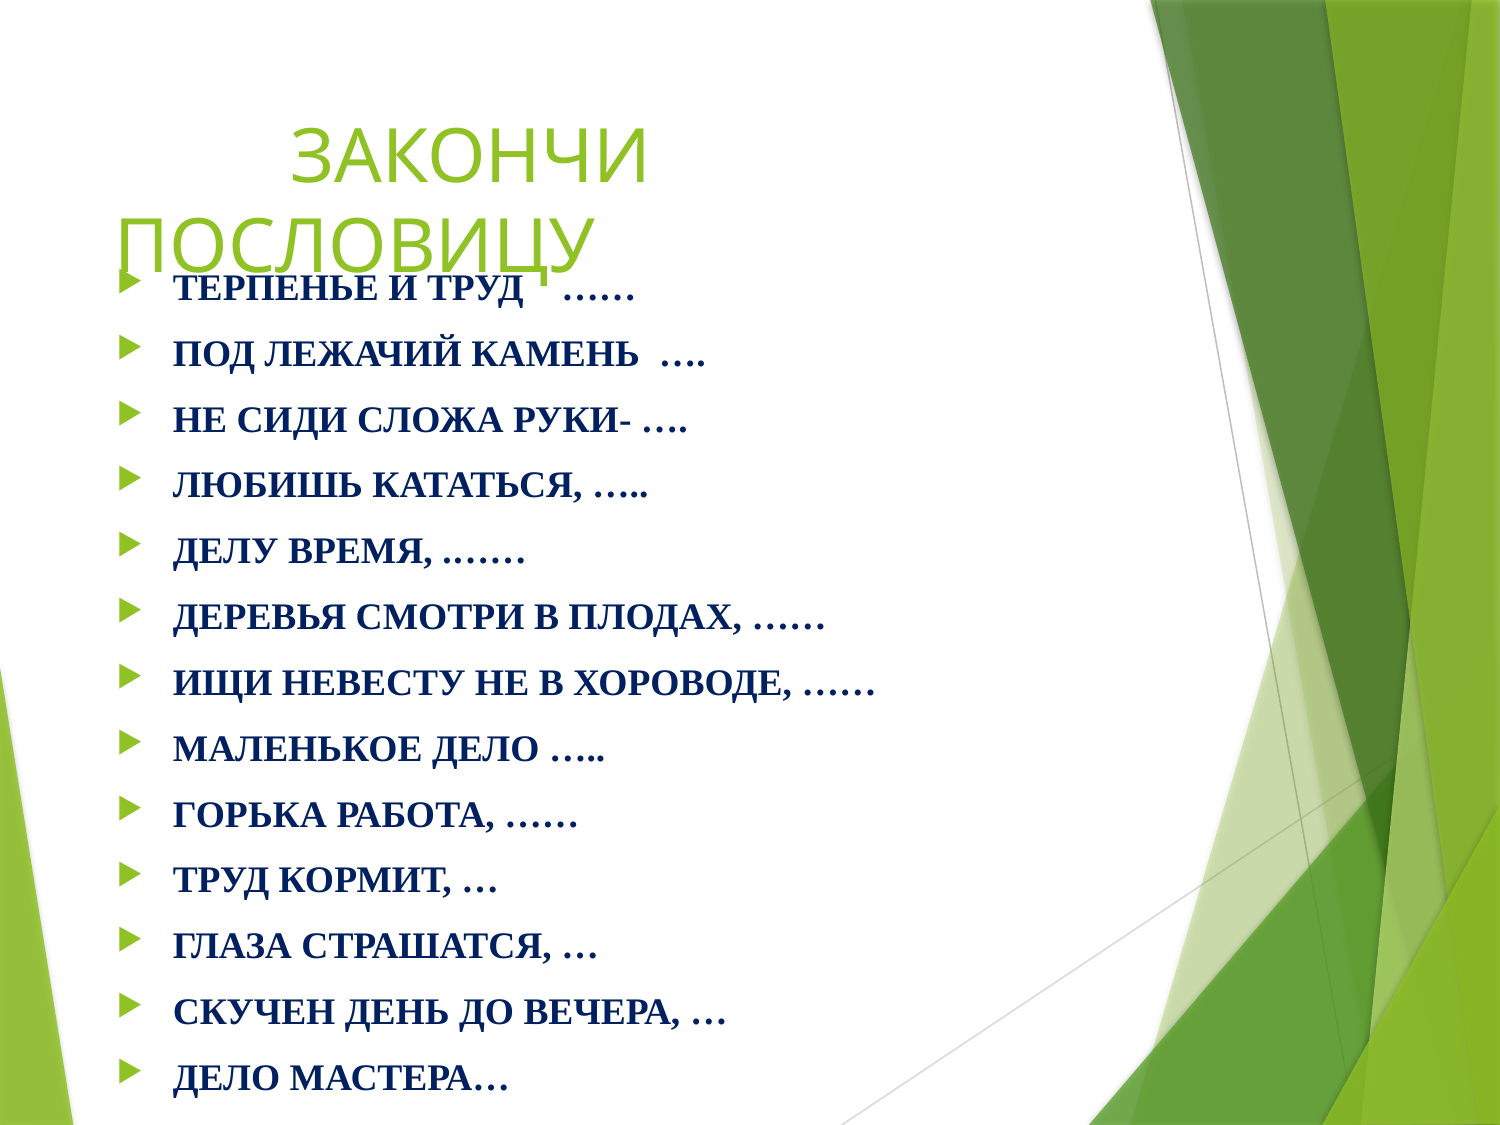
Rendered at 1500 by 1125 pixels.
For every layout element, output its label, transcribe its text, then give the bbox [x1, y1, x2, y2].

title ЗАКОНЧИ ПОСЛОВИЦУ [99, 99, 1142, 317]
list ТЕРПЕНЬЕ И ТРУД …… ПОД ЛЕЖАЧИЙ КАМЕНЬ …. НЕ СИДИ СЛОЖА РУКИ- …. ЛЮБИШЬ КАТАТЬСЯ, ….. ДЕЛУ ВРЕМЯ, .…… ДЕРЕВЬЯ СМОТРИ В ПЛОДАХ, …… ИЩИ НЕВЕСТУ НЕ В ХОРОВОДЕ, …… МАЛЕНЬКОЕ ДЕЛО ….. ГОРЬКА РАБОТА, …… ТРУД КОРМИТ, … ГЛАЗА СТРАШАТСЯ, … СКУЧЕН ДЕНЬ ДО ВЕЧЕРА, … ДЕЛО МАСТЕРА… [101, 255, 1143, 892]
